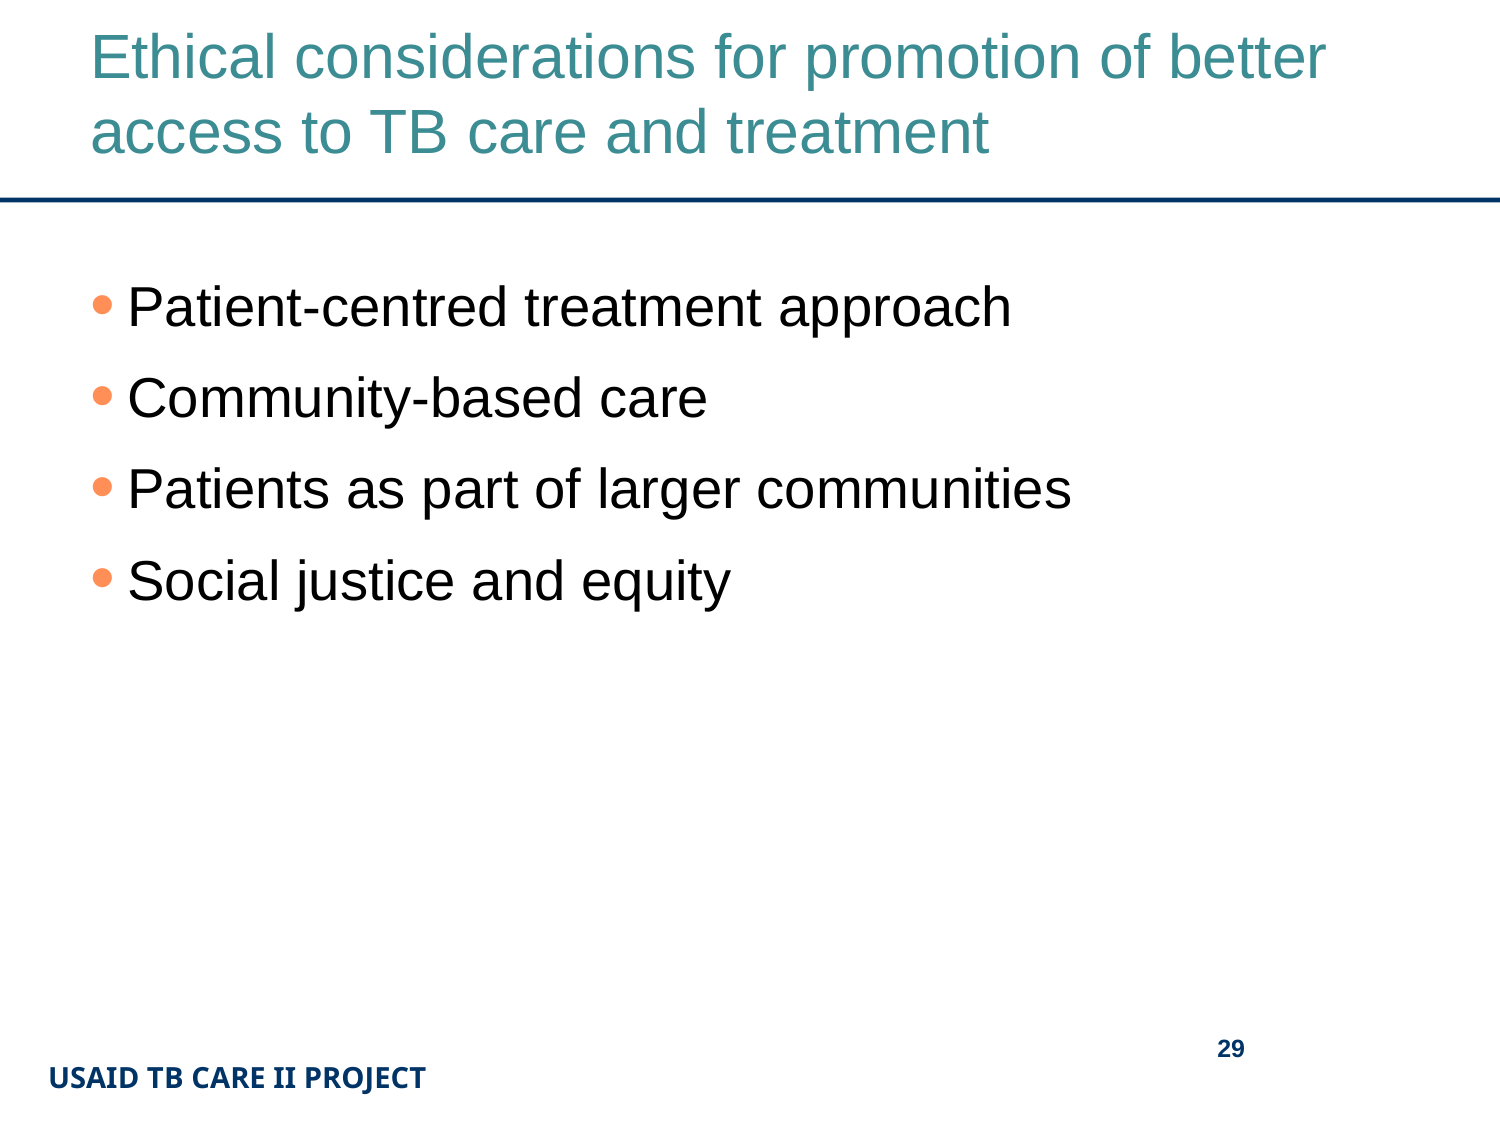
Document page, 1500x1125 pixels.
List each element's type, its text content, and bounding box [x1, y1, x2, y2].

title Ethical considerations for promotion of better access to TB care and treatment [74, 21, 1388, 174]
slide_number 29 [1074, 1024, 1388, 1101]
list Patient-centred treatment approach Community-based care Patients as part of larger communities Social justice and equity [74, 262, 1426, 1006]
